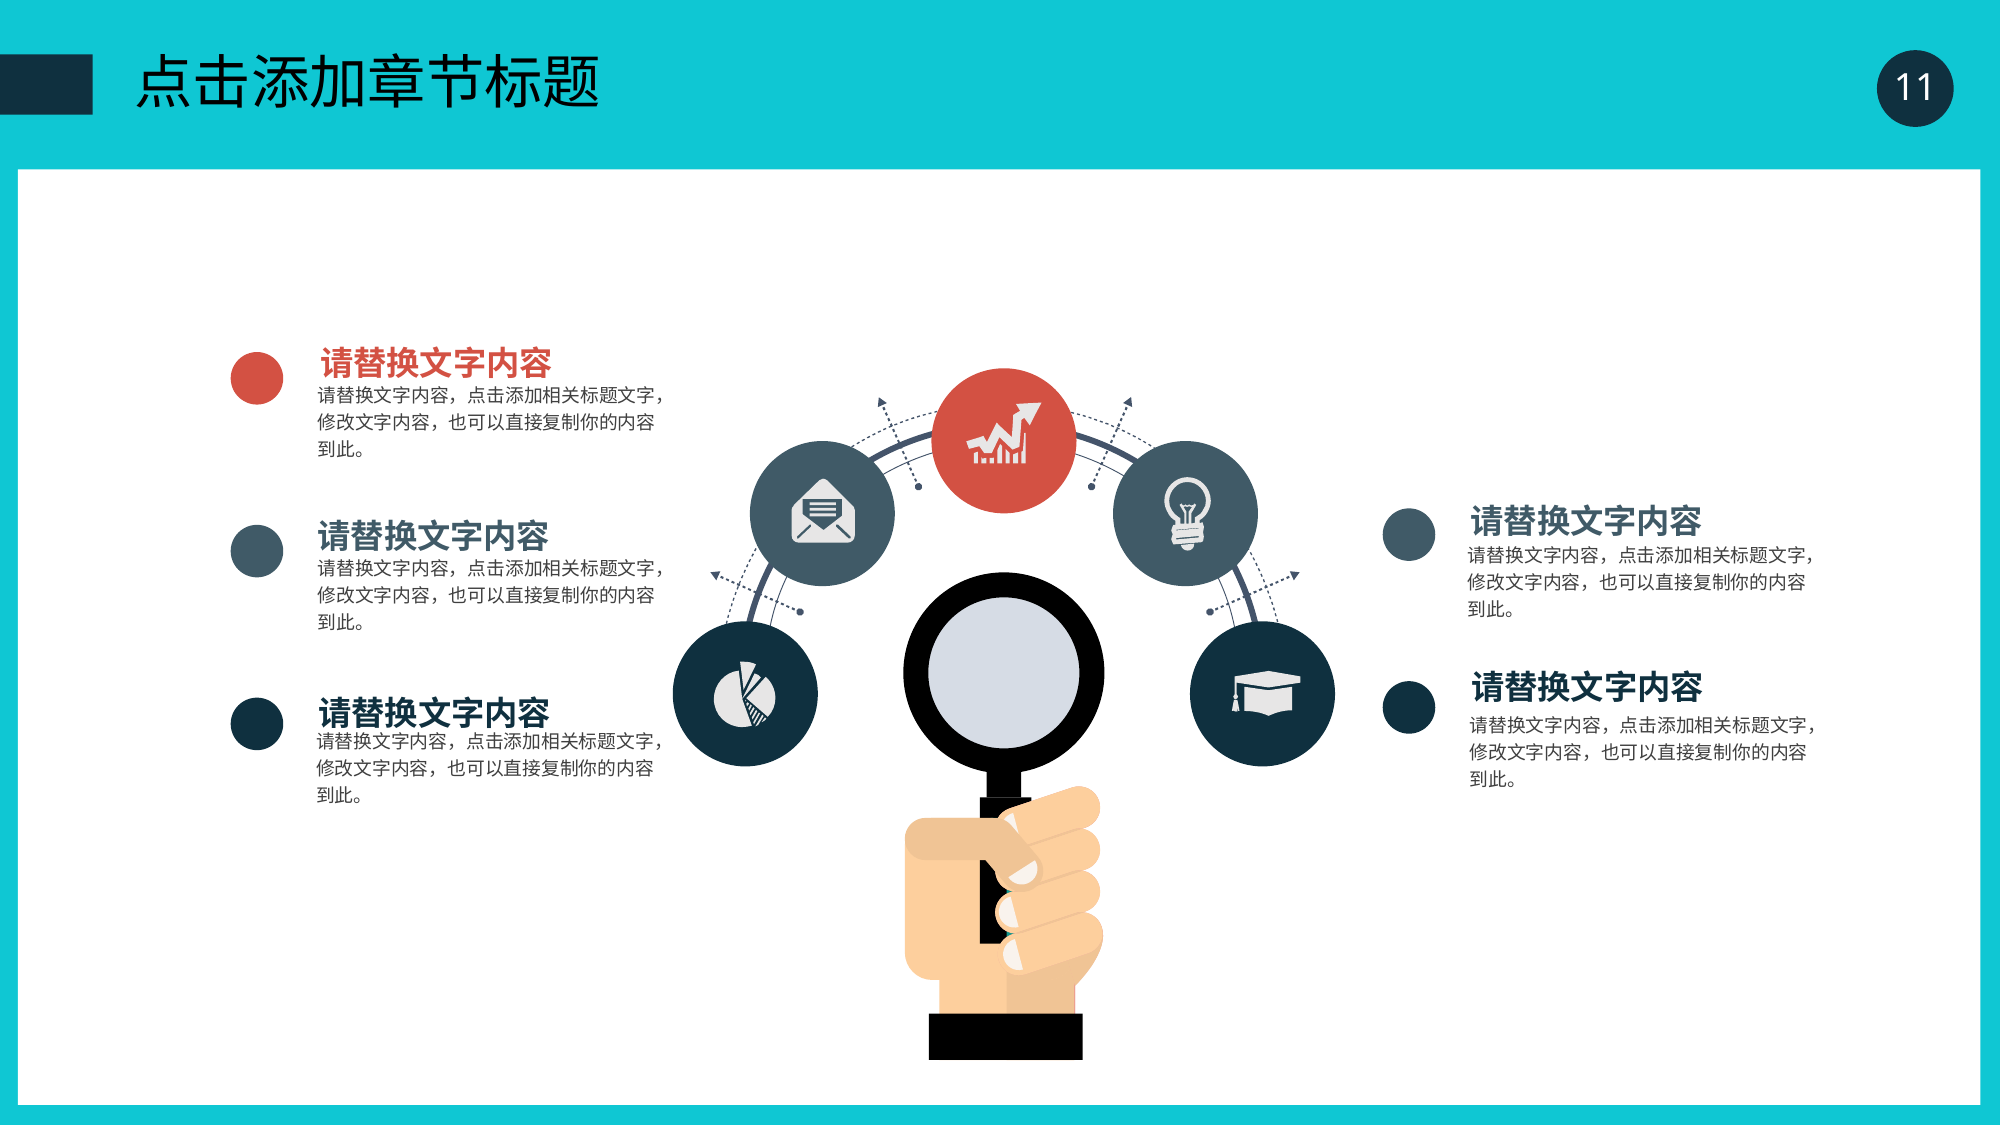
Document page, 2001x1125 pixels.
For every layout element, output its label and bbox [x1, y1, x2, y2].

text_box [301, 676, 671, 815]
text_box [1454, 650, 1825, 799]
text_box [672, 368, 1336, 1061]
text_box [230, 524, 284, 578]
text_box [1382, 681, 1436, 734]
text_box [302, 326, 673, 470]
text_box [301, 499, 672, 643]
text_box [1453, 484, 1823, 629]
text_box [230, 352, 284, 405]
text_box [1382, 508, 1436, 561]
text_box [230, 697, 284, 751]
